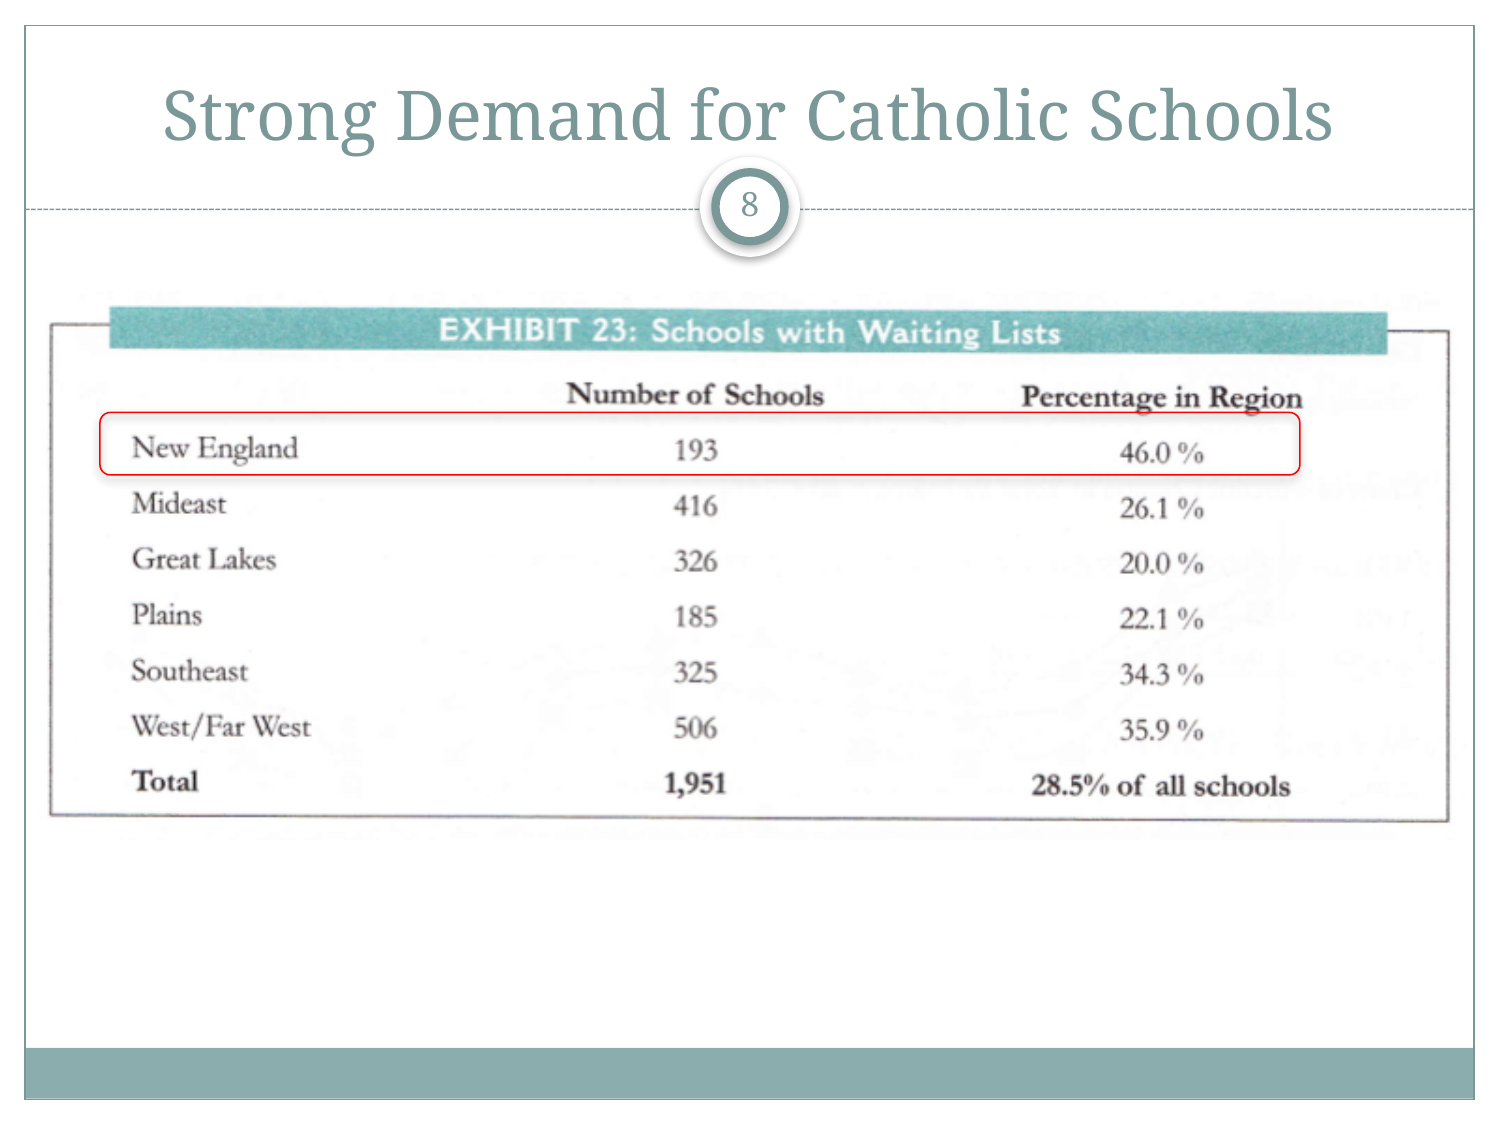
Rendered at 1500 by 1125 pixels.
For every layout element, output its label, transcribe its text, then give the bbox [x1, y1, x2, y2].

picture [33, 290, 1468, 840]
slide_number 8 [712, 169, 788, 243]
title Strong Demand for Catholic Schools [49, 37, 1450, 162]
